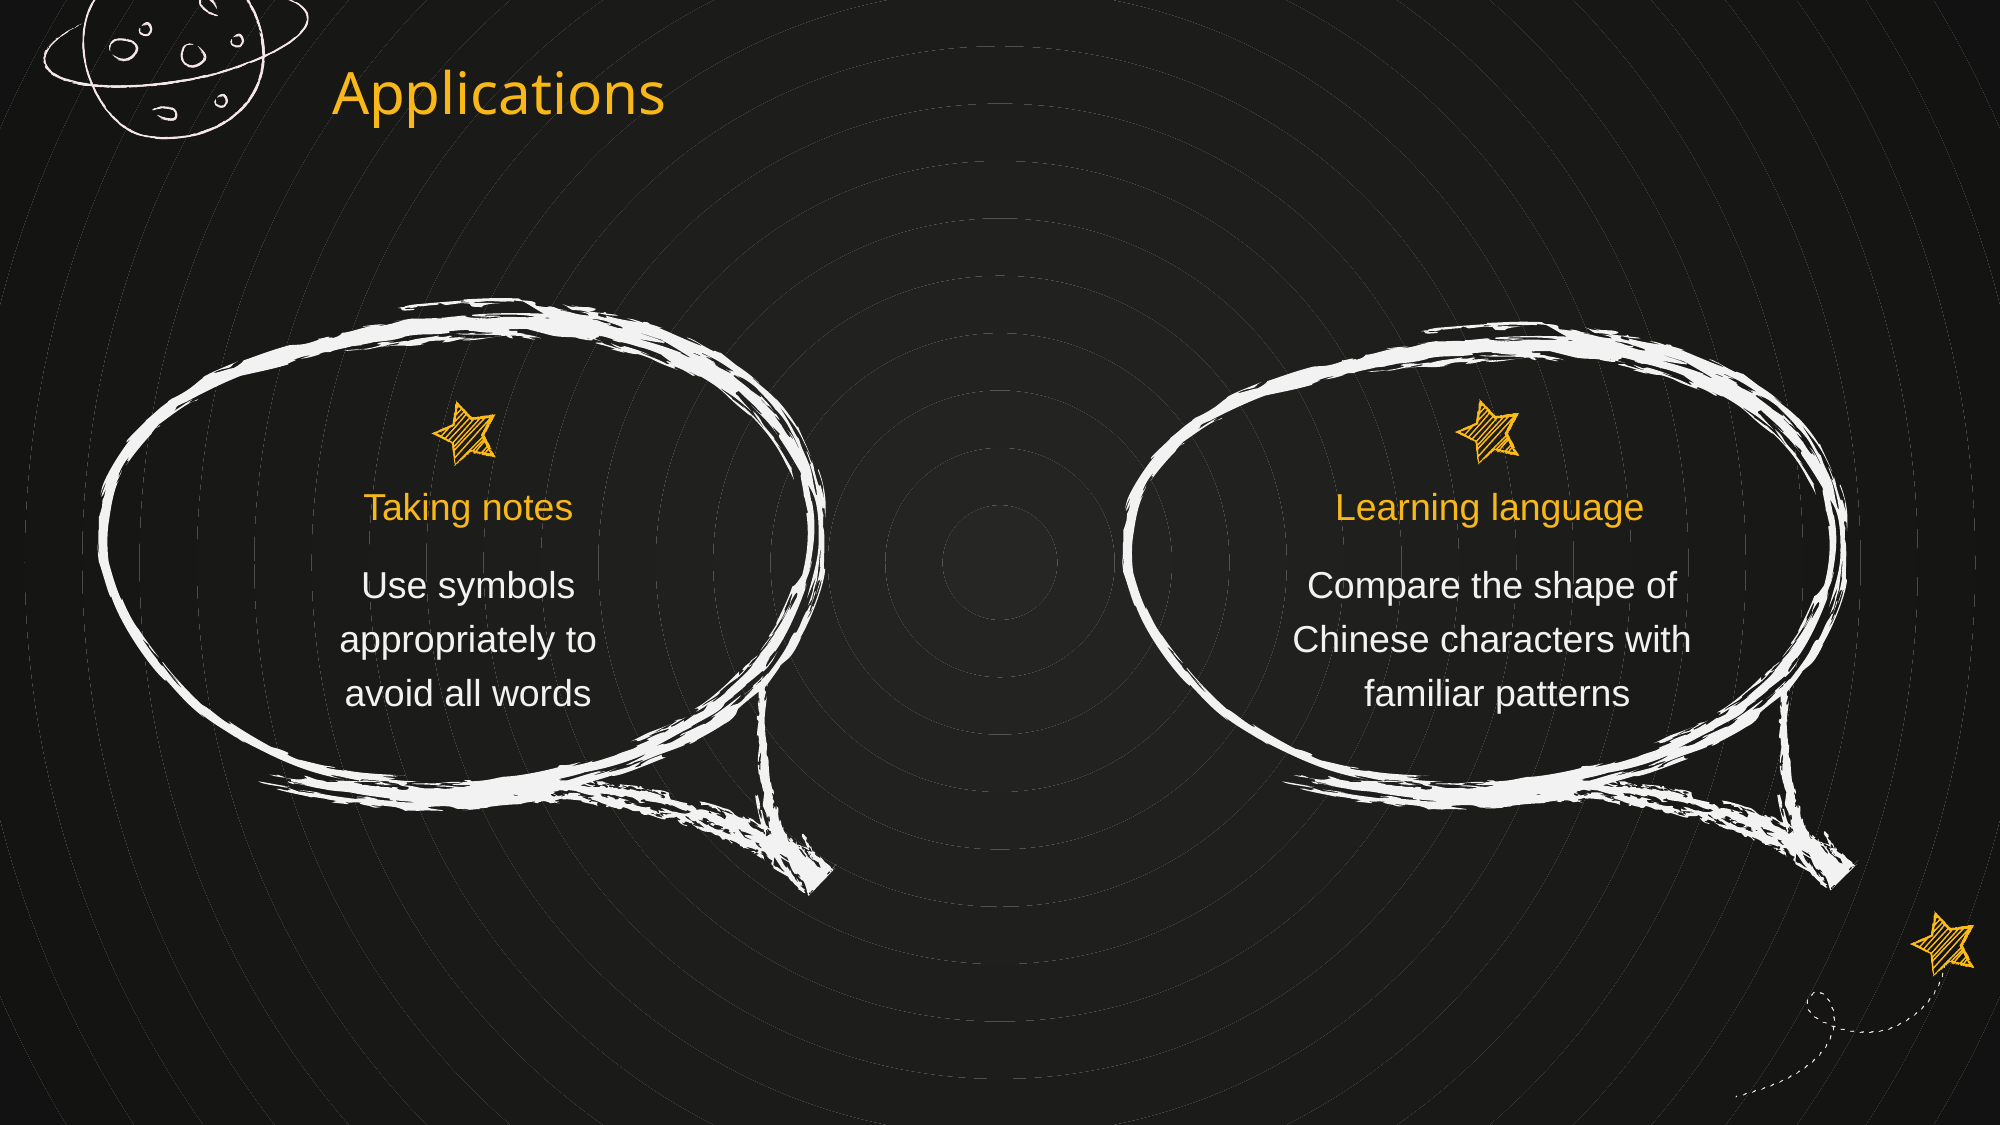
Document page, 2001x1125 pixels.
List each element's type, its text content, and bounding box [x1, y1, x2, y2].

picture [414, 385, 522, 490]
text_box Applications [541, 48, 878, 134]
text_box [97, 298, 837, 896]
picture [22, 0, 541, 146]
text_box [1122, 321, 1859, 891]
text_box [1273, 471, 1711, 631]
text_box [307, 471, 630, 631]
picture [1438, 384, 1546, 489]
picture [1697, 895, 2000, 1114]
